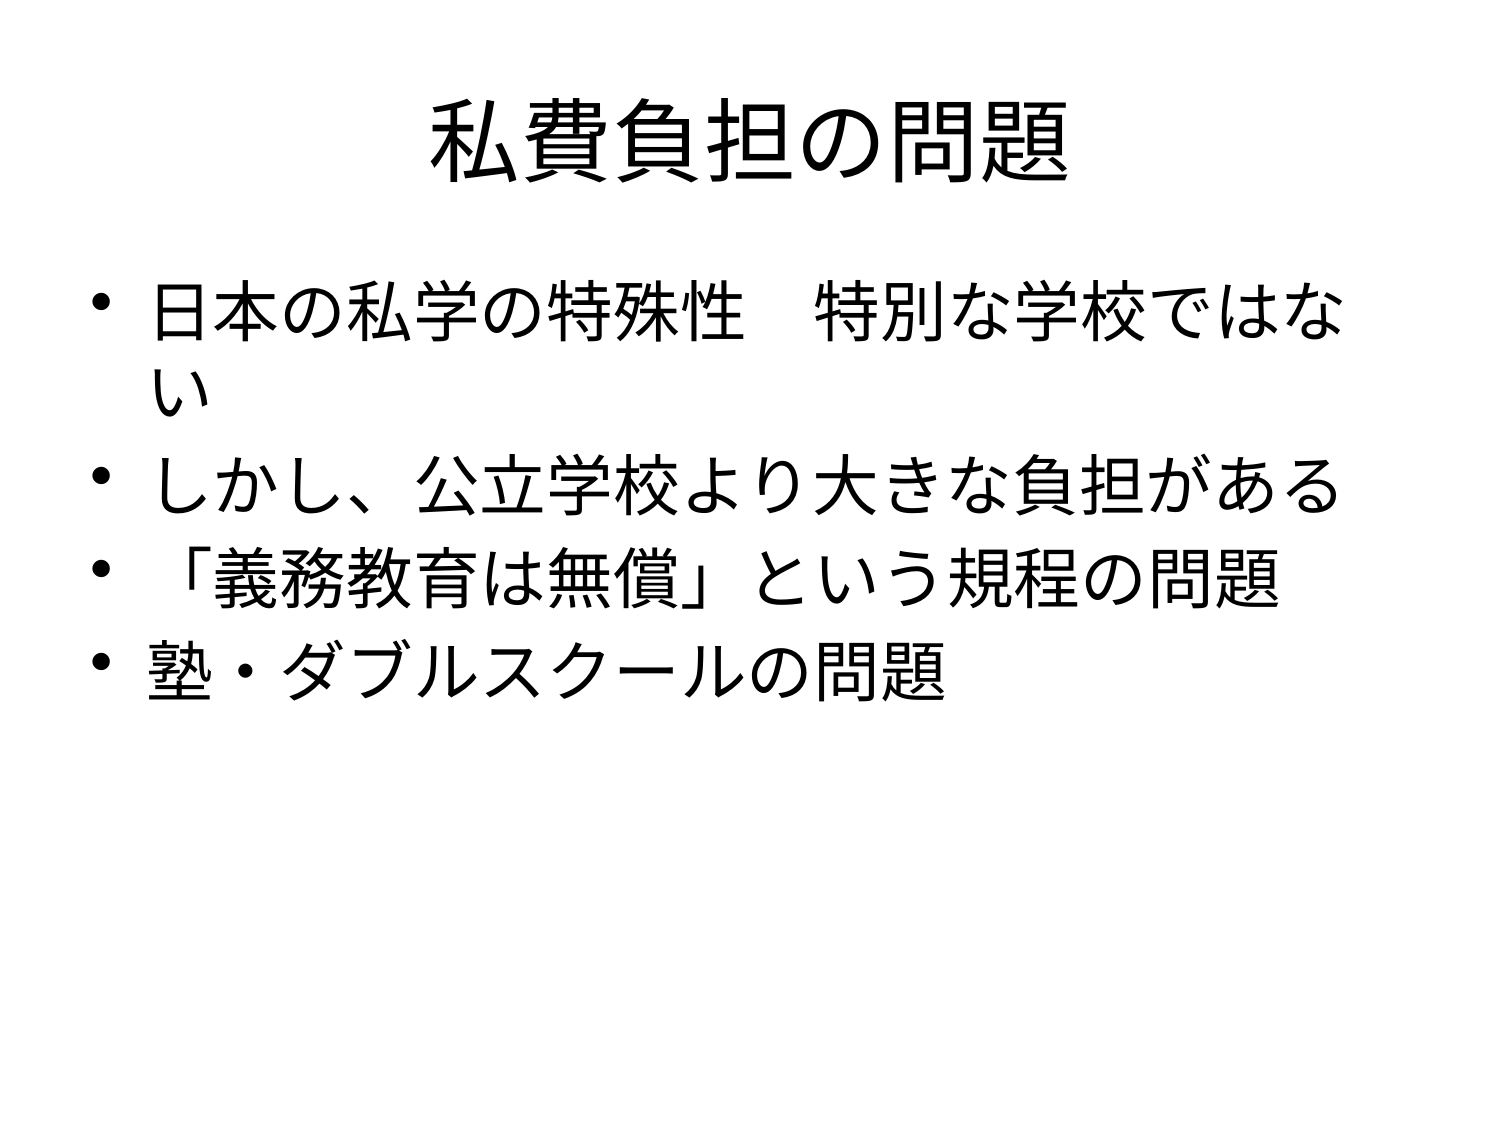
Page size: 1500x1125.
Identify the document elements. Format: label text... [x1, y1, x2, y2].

title 私費負担の問題 [74, 44, 1426, 233]
list 日本の私学の特殊性 特別な学校ではない しかし、公立学校より大きな負担がある 「義務教育は無償」という規程の問題 塾・ダブルスクールの問題 [74, 262, 1426, 1006]
